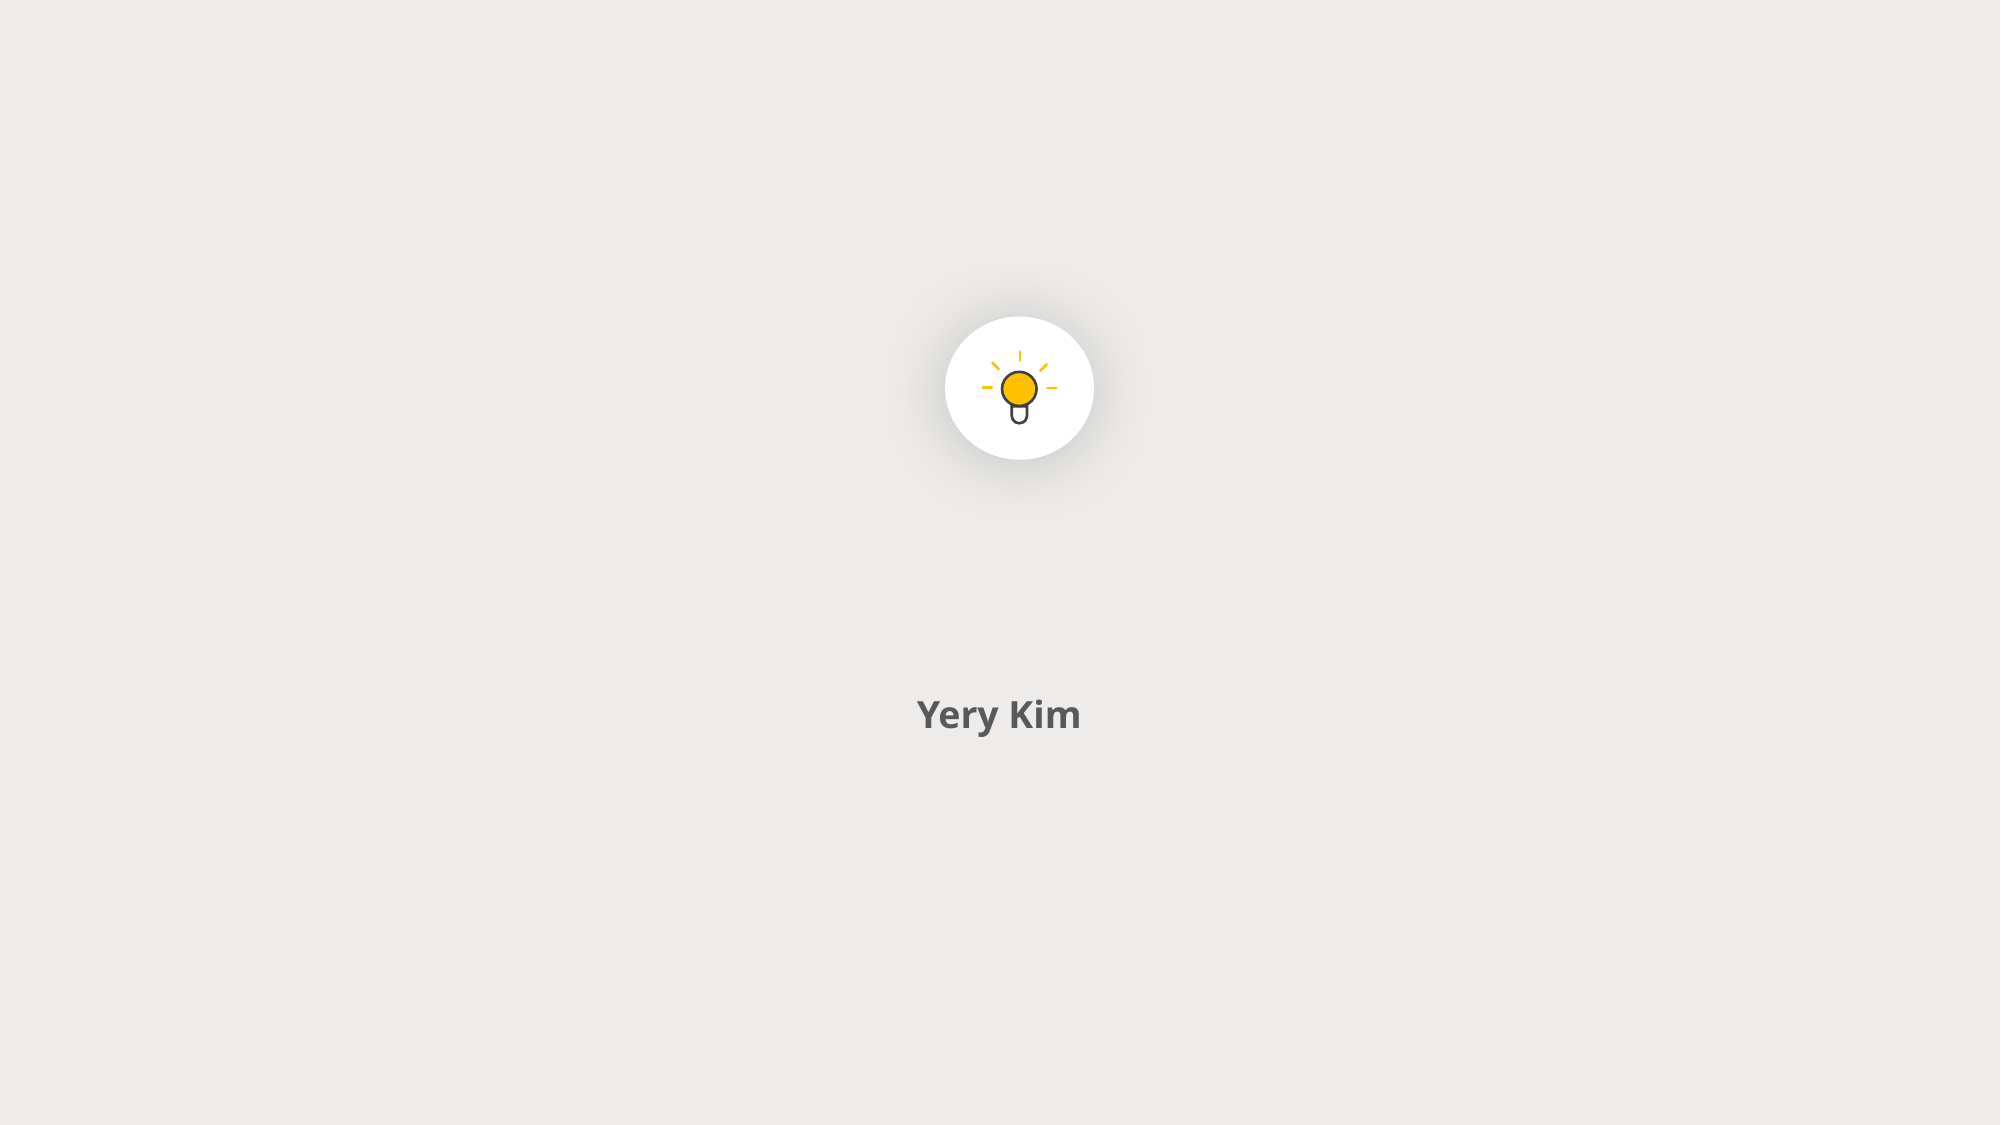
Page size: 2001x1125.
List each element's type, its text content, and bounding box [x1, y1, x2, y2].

text_box [944, 315, 1096, 461]
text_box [982, 351, 1057, 424]
text_box Thank you Yery Kim [710, 458, 1289, 743]
